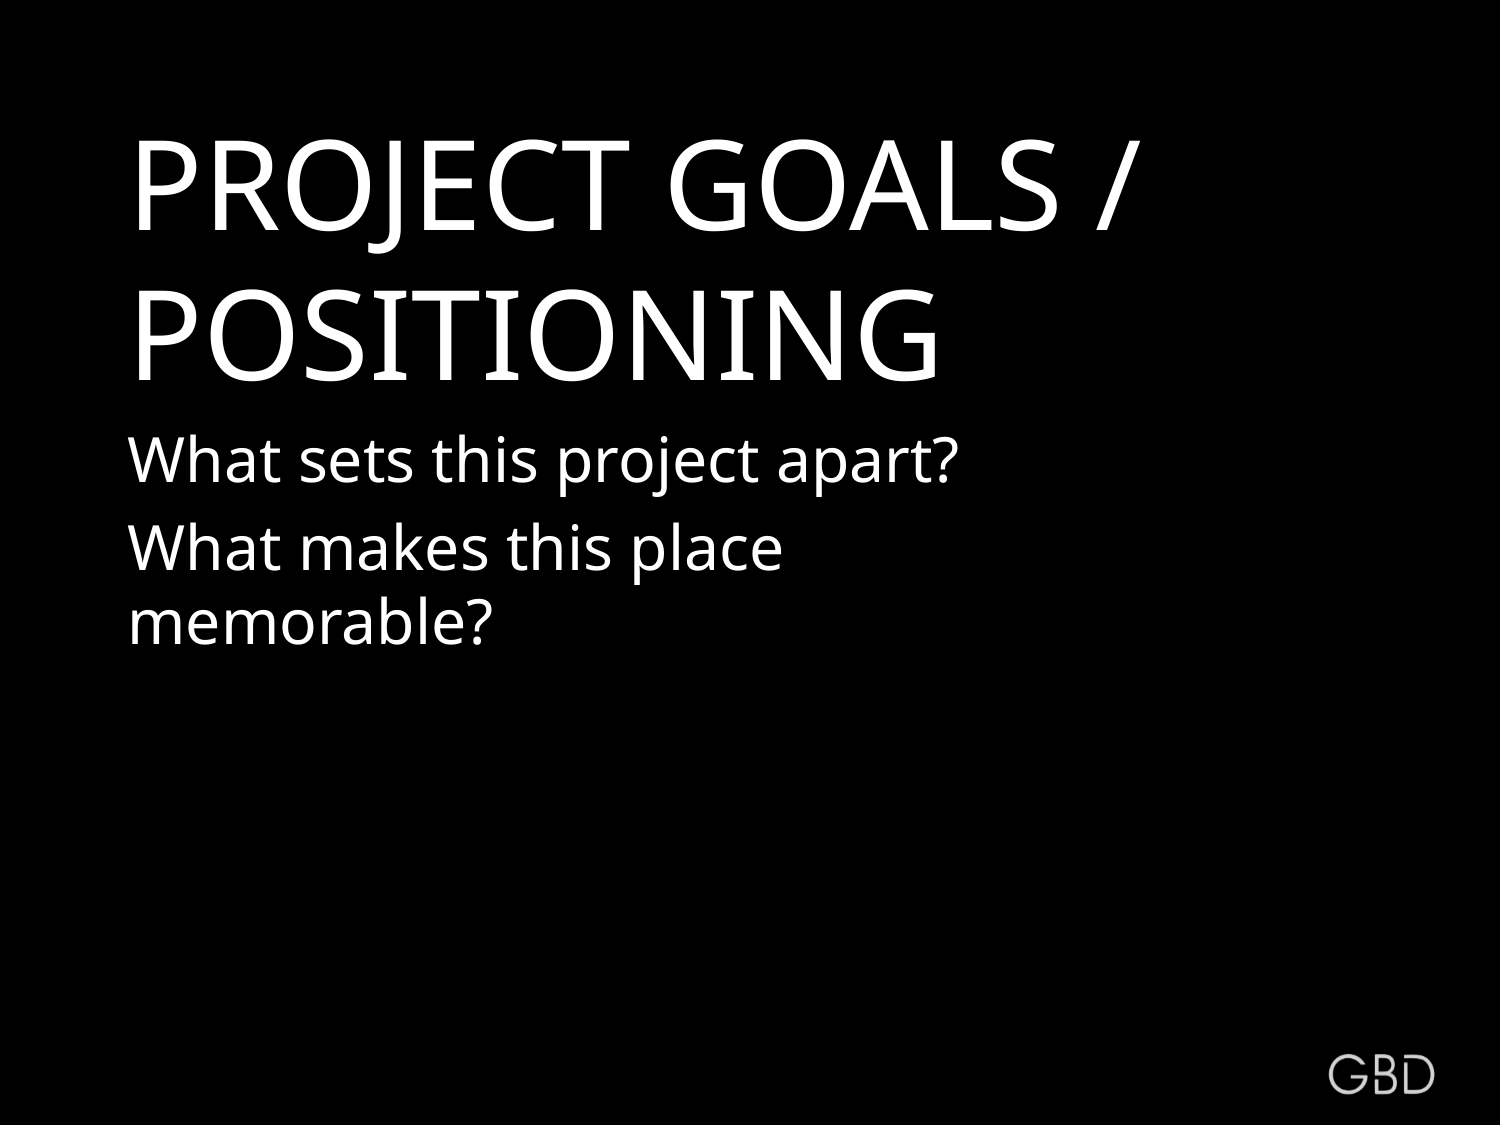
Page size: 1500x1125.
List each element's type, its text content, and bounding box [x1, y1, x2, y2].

title Project goals / positioning [112, 174, 1388, 413]
subtitle What sets this project apart? What makes this place memorable? [112, 412, 1163, 713]
picture [1325, 1049, 1438, 1097]
